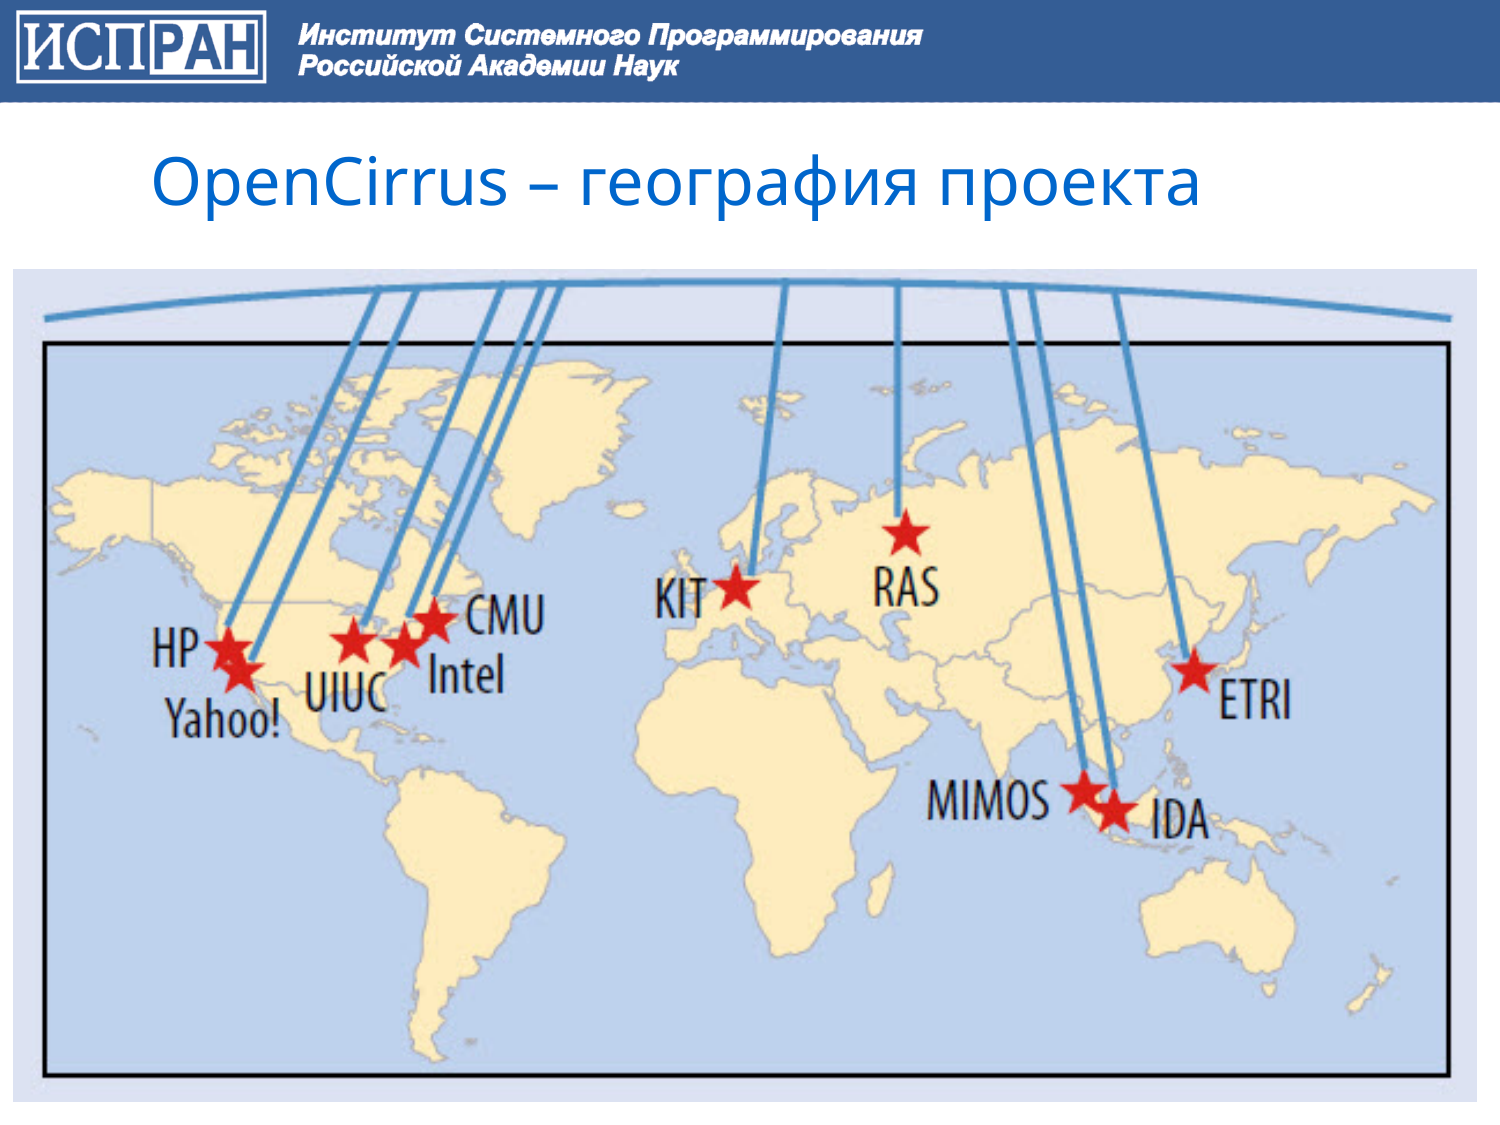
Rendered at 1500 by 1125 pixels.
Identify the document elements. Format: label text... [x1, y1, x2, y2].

picture [0, 0, 1500, 1125]
text_box OpenCirrus – география проекта [135, 137, 1349, 220]
